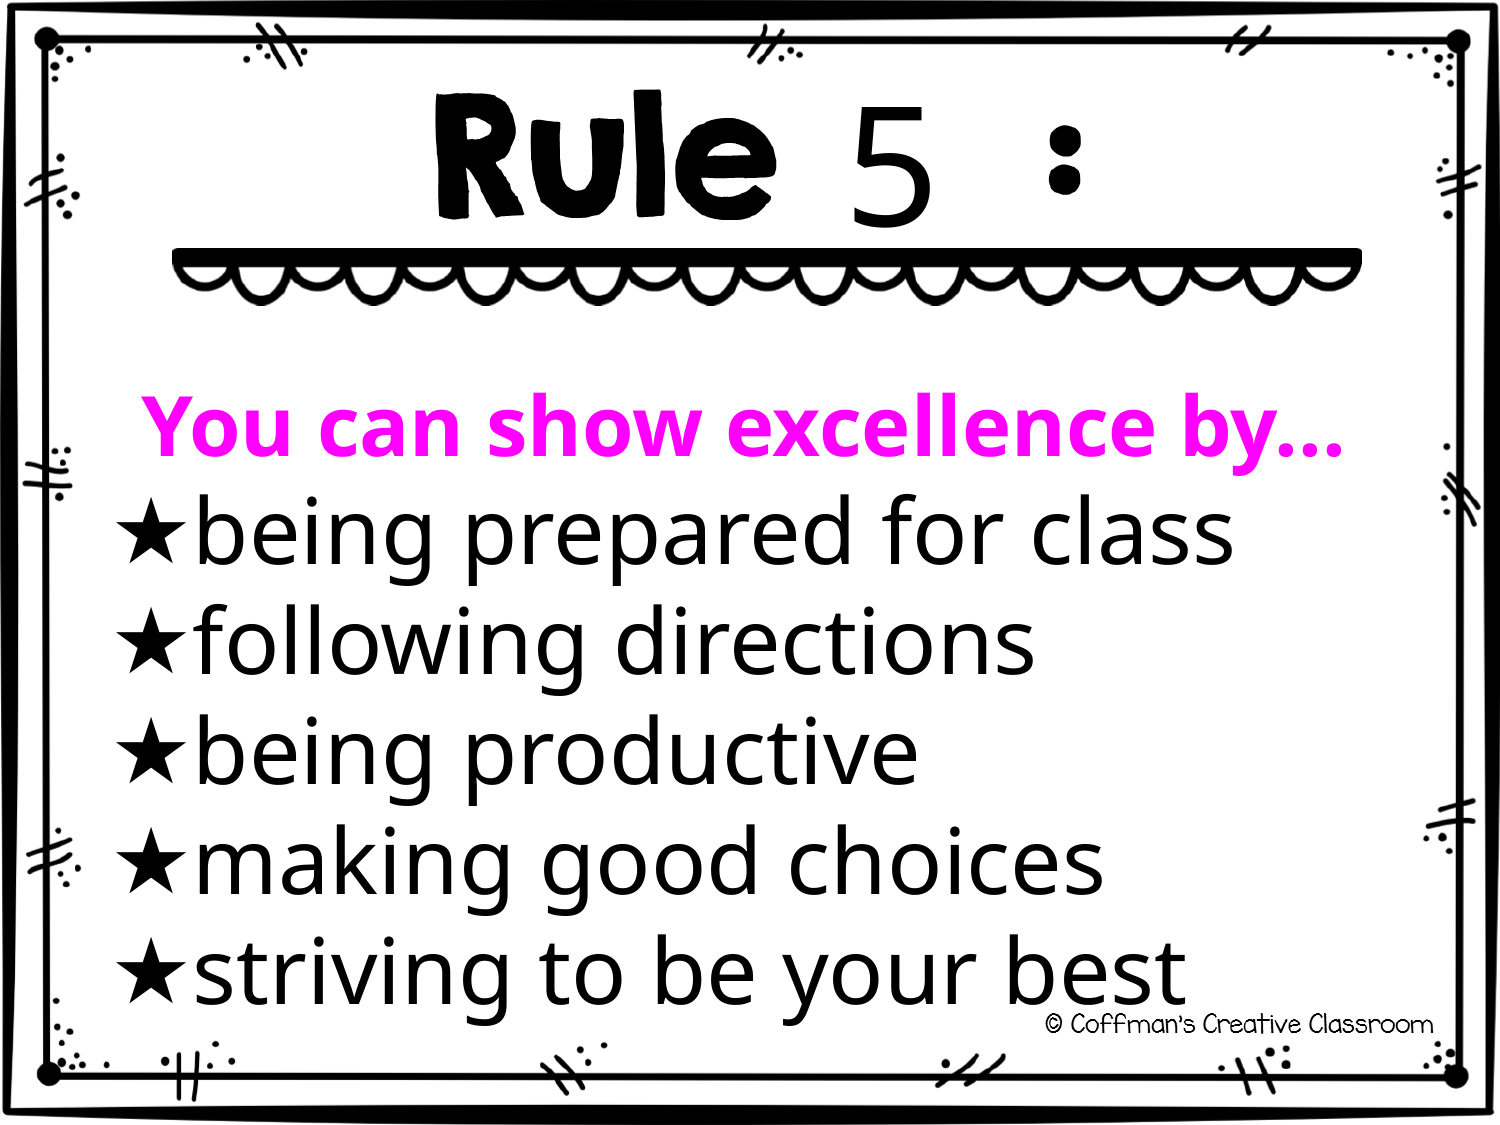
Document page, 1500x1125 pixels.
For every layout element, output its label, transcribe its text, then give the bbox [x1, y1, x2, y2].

picture [0, 0, 1500, 1125]
text_box 5 [829, 52, 1002, 270]
text_box You can show excellence by... being prepared for class following directions being productive making good choices striving to be your best [95, 365, 1393, 1027]
